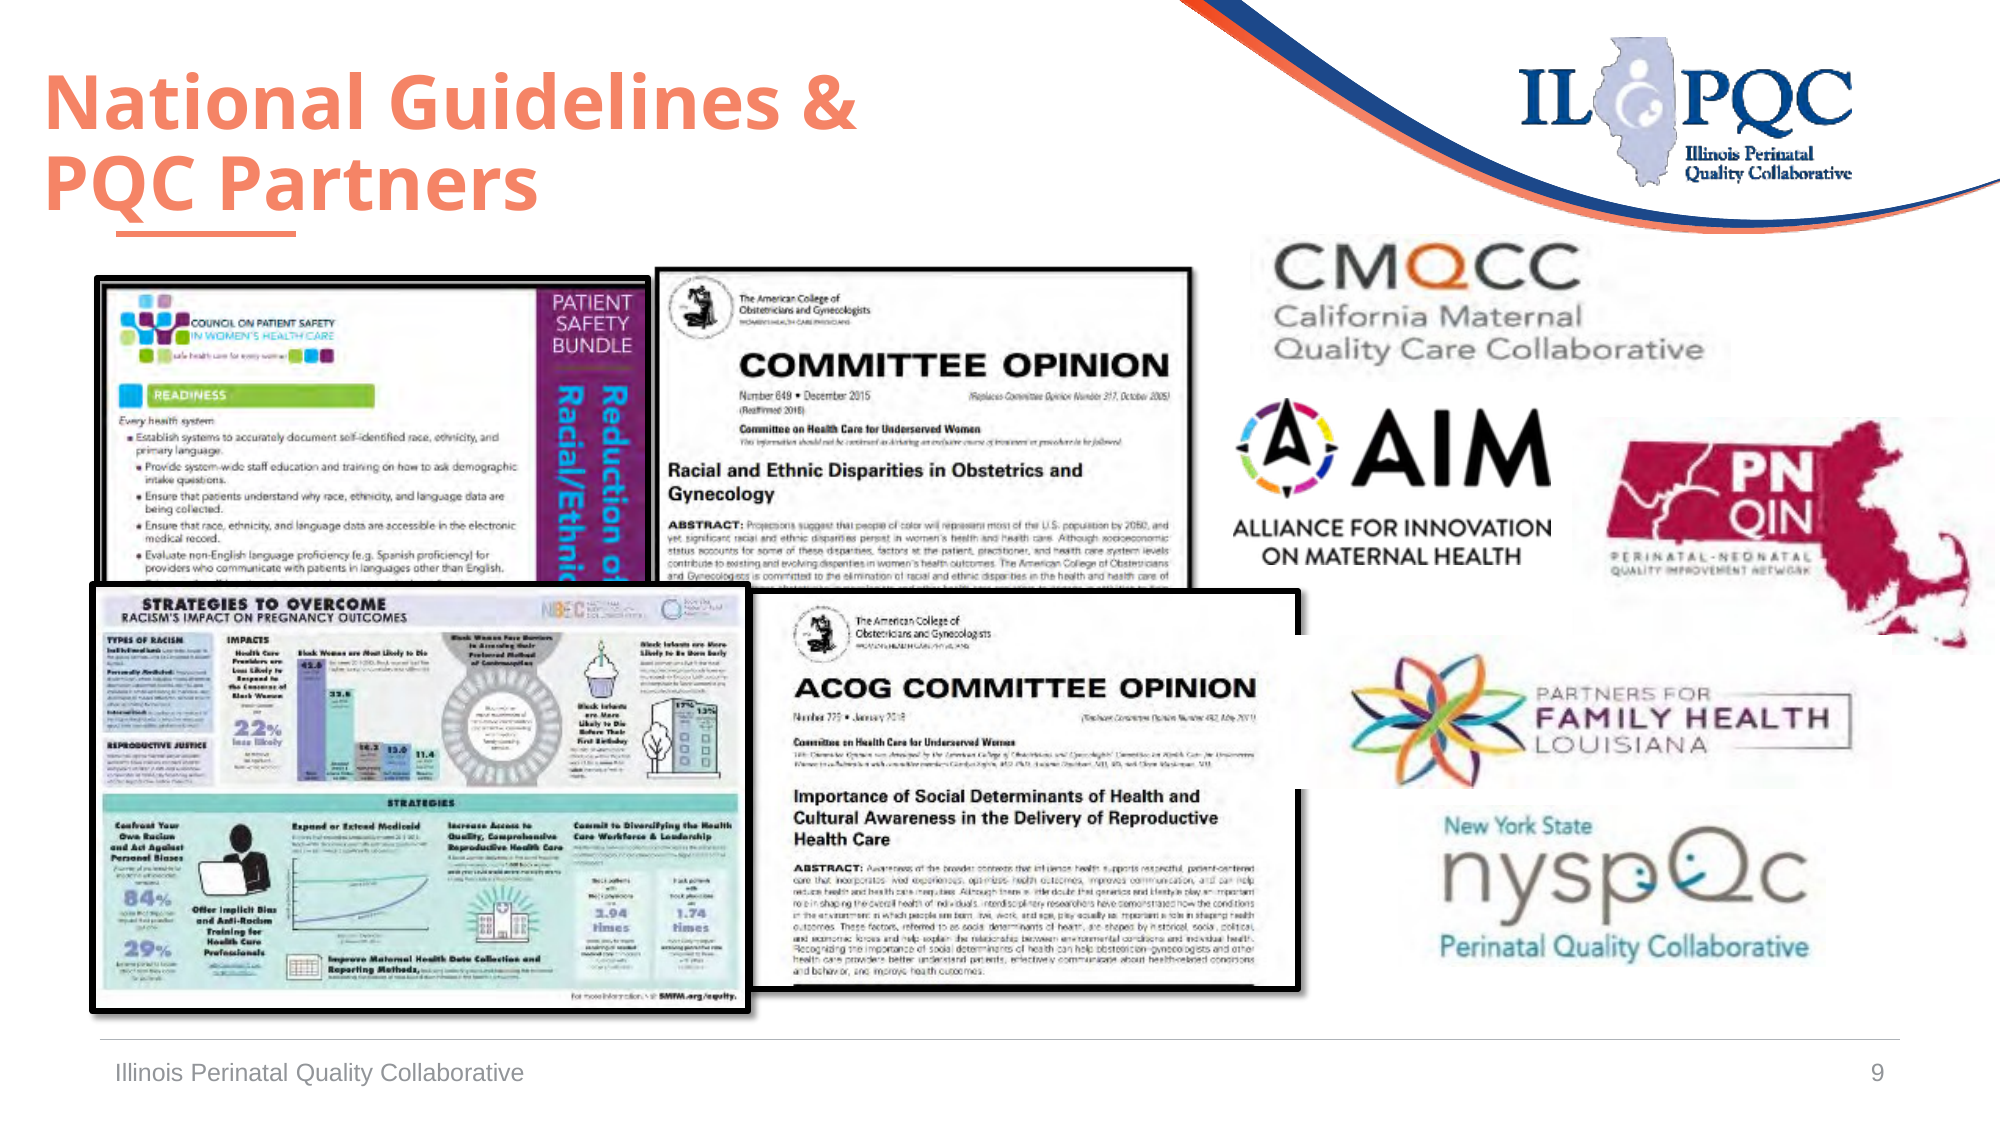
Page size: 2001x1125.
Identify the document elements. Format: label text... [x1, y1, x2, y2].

title National Guidelines & PQC Partners [40, 37, 85, 240]
text_box Illinois Perinatal Quality Collaborative [112, 1054, 529, 1087]
text_box 9 [1868, 1054, 1887, 1087]
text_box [85, 0, 2000, 1028]
